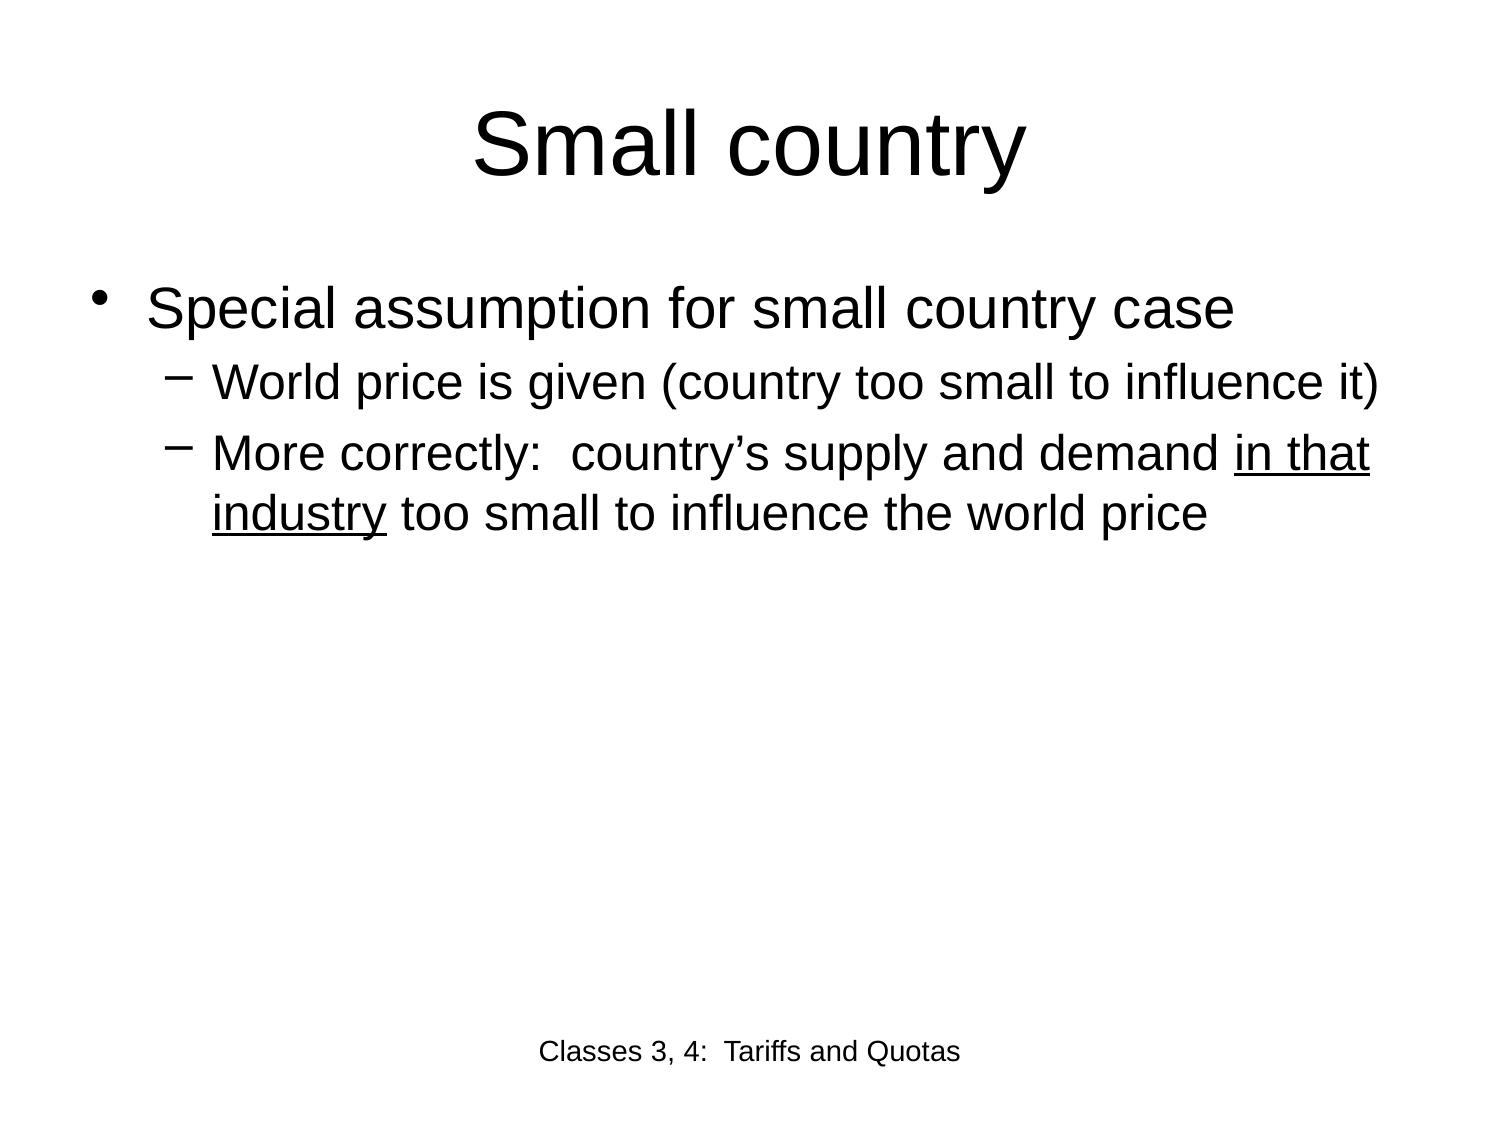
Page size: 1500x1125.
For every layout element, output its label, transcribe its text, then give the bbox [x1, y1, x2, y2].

title Small country [74, 44, 1426, 233]
list Special assumption for small country case World price is given (country too small to influence it) More correctly: country’s supply and demand in that industry too small to influence the world price [74, 262, 1426, 1006]
footer Classes 3, 4: Tariffs and Quotas [512, 1024, 988, 1103]
